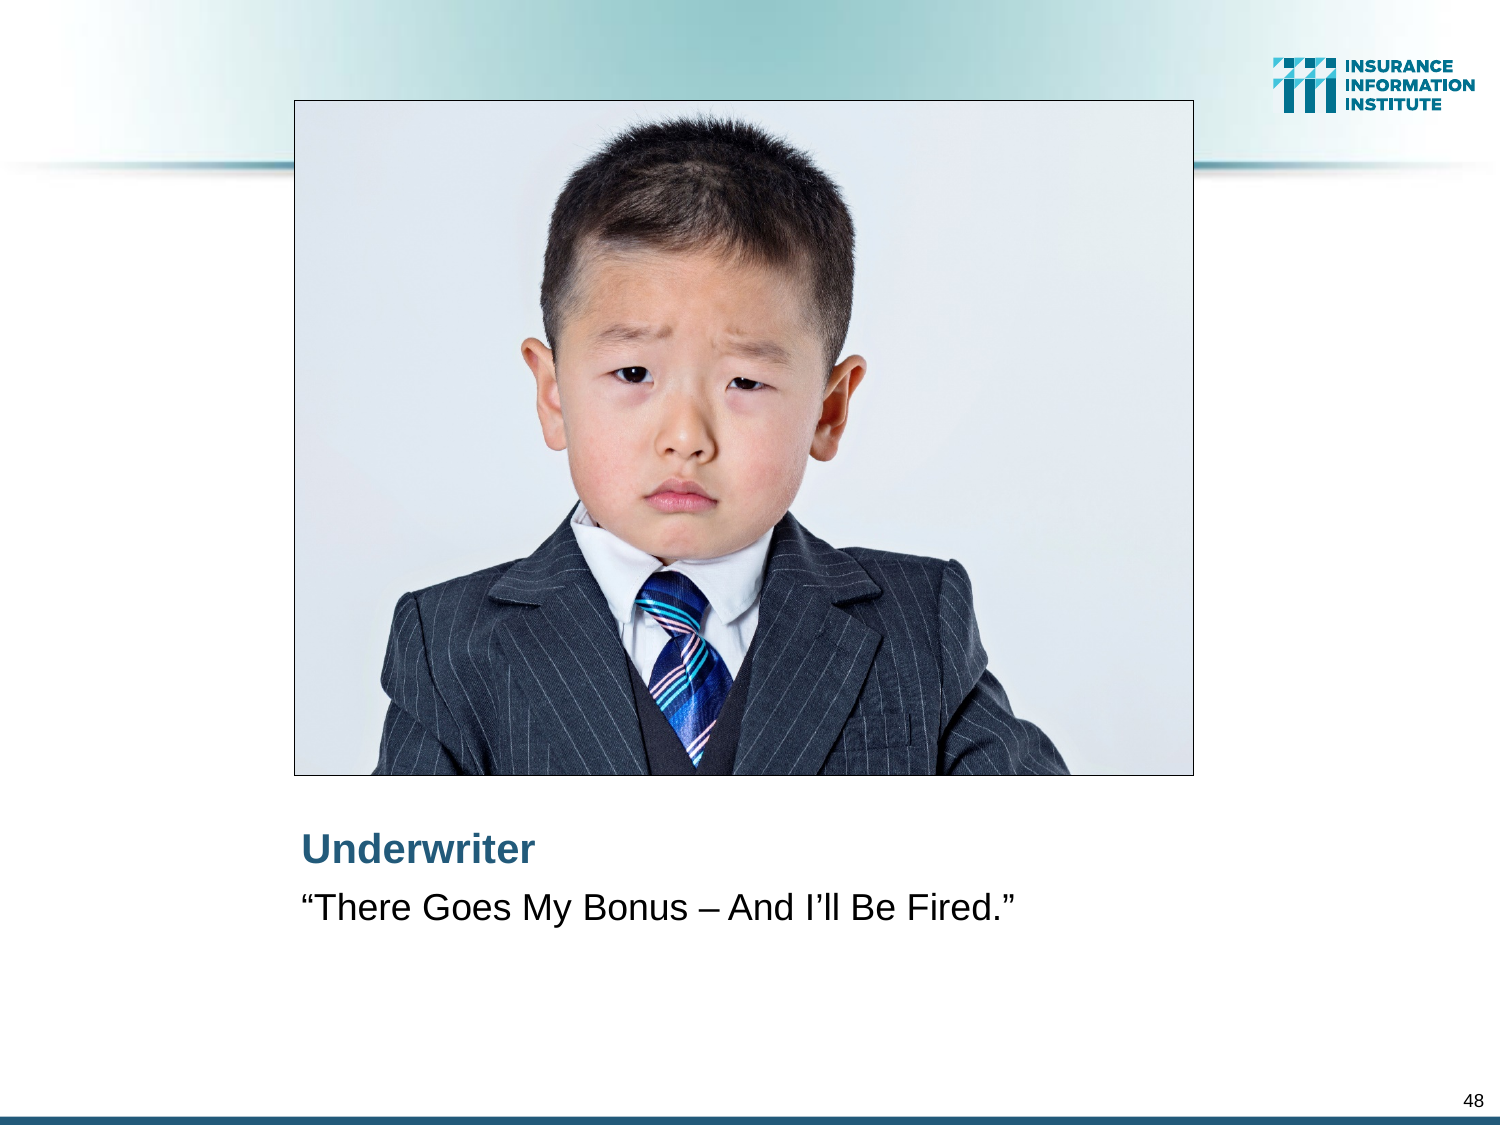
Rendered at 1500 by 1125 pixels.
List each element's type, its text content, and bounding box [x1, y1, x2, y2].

picture [0, 0, 1500, 776]
slide_number 48 [1410, 1091, 1485, 1112]
title Underwriter [293, 787, 1195, 880]
list “There Goes My Bonus – And I’ll Be Fired.” [293, 880, 1195, 1013]
